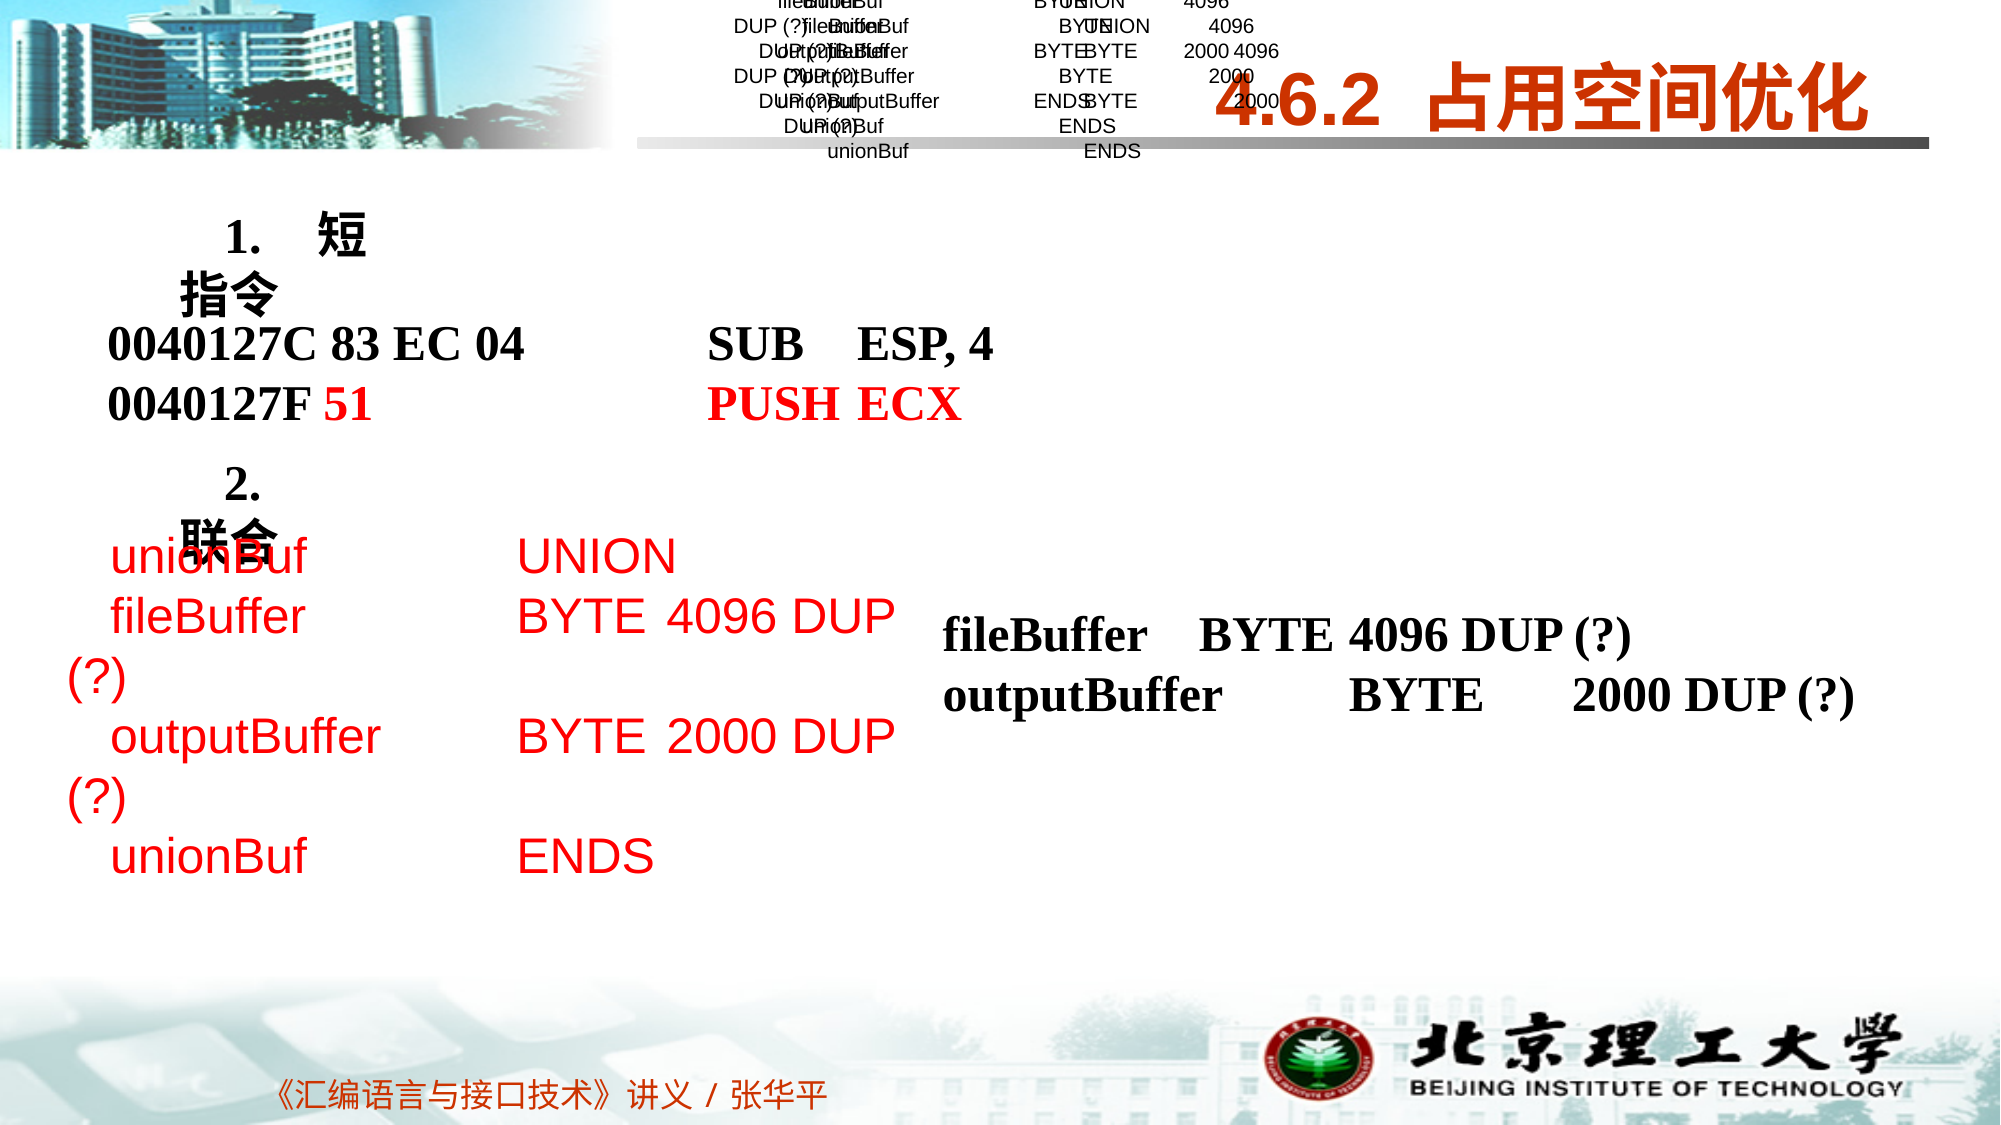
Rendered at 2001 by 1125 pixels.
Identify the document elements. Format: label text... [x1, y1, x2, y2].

text_box unionBuf UNION fileBuffer BYTE 4096 DUP (?) outputBuffer BYTE 2000 DUP (?) unionBuf ENDS [743, 5, 1307, 120]
text_box 4.6.2 占用空间优化 [1332, 42, 1886, 139]
text_box 0040127C 83 EC 04 SUB ESP, 4 0040127F 51 PUSH ECX [92, 302, 1333, 438]
text_box unionBuf UNION fileBuffer BYTE 4096 DUP (?) outputBuffer BYTE 2000 DUP (?) unionBuf ENDS [51, 575, 943, 831]
text_box fileBuffer BYTE 4096 DUP (?) outputBuffer BYTE 2000 DUP (?) [858, 594, 2000, 729]
text_box 2.联合 [164, 442, 332, 518]
text_box 1.短指令 [165, 196, 383, 271]
text_box unionBuf UNION fileBuffer BYTE 4096 DUP (?) outputBuffer BYTE 2000 DUP (?) unionBuf ENDS [718, 0, 1282, 95]
text_box unionBuf UNION fileBuffer BYTE 4096 DUP (?) outputBuffer BYTE 2000 DUP (?) unionBuf ENDS [768, 30, 1332, 145]
picture [0, 0, 2000, 1125]
